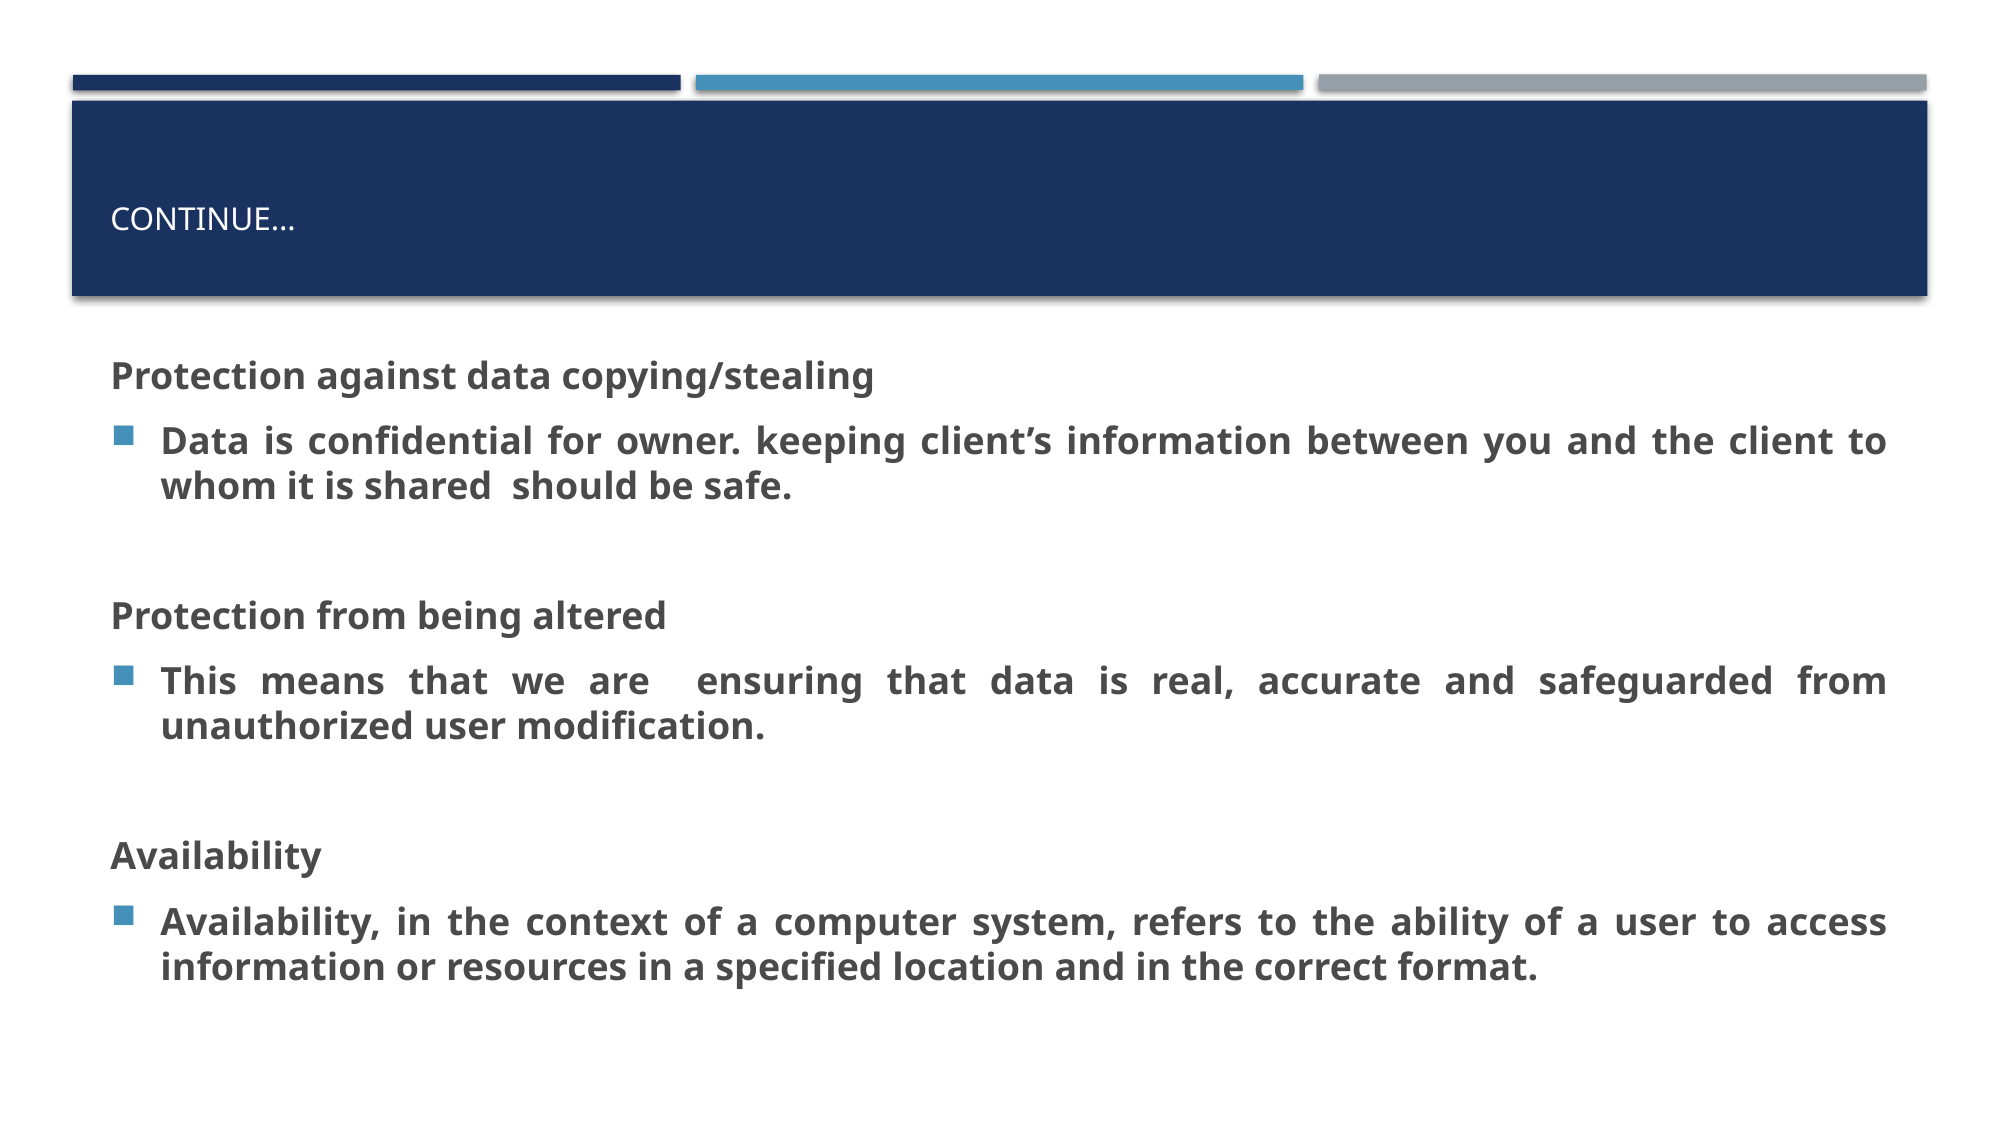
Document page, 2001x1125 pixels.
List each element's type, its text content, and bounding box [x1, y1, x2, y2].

title Continue… [95, 115, 1905, 282]
list Protection against data copying/stealing Data is confidential for owner. keeping client’s information between you and the client to whom it is shared should be safe. Protection from being altered This means that we are ensuring that data is real, accurate and safeguarded from unauthorized user modification. Availability Availability, in the context of a computer system, refers to the ability of a user to access information or resources in a specified location and in the correct format. [95, 343, 1905, 1061]
